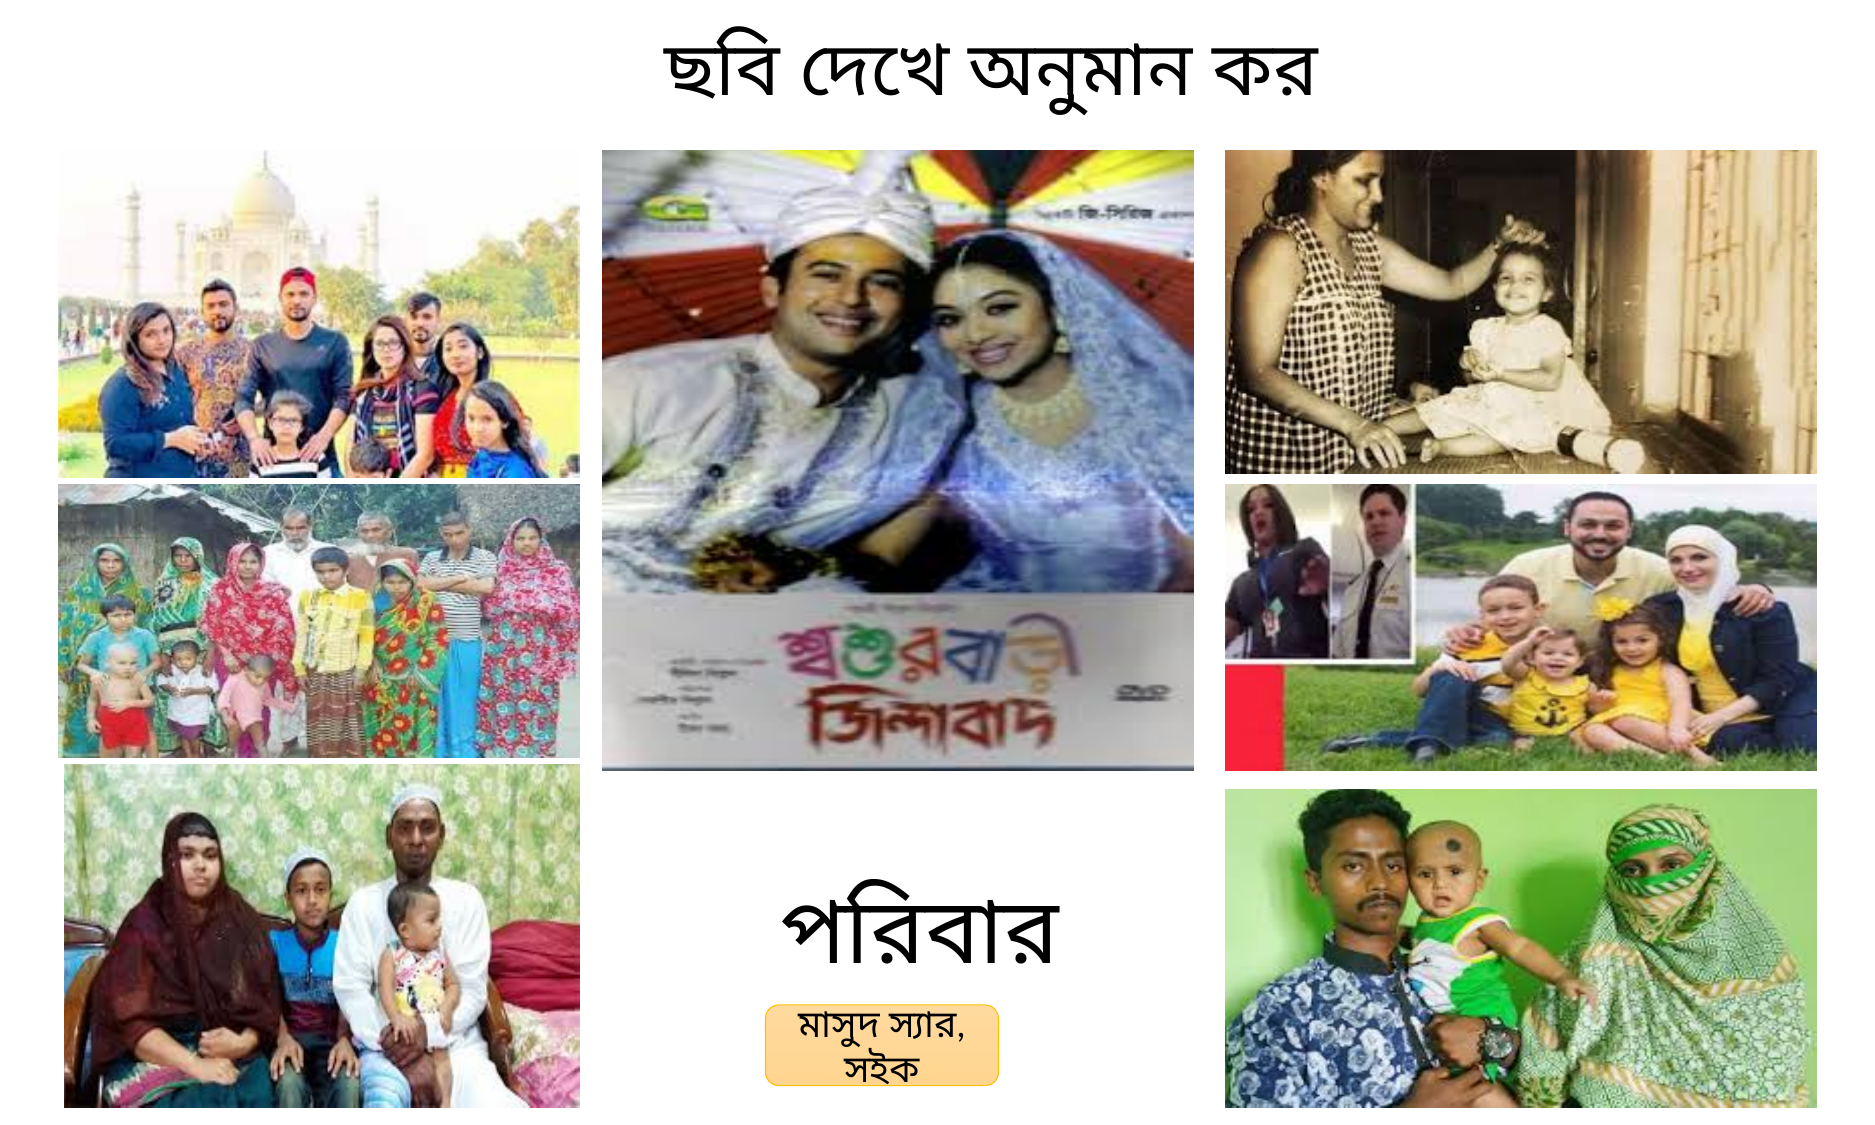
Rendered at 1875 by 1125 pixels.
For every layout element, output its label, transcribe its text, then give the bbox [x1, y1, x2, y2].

picture [1225, 150, 1817, 474]
text_box মাসুদ স্যার, সইক [764, 1004, 1000, 1087]
picture [602, 150, 1194, 771]
picture [1225, 484, 1817, 771]
title ছবি দেখে অনুমান কর [649, 23, 1383, 168]
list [58, 150, 580, 478]
picture [58, 484, 580, 758]
picture [1225, 789, 1817, 1108]
text_box পরিবার [765, 864, 1194, 990]
picture [64, 764, 580, 1108]
